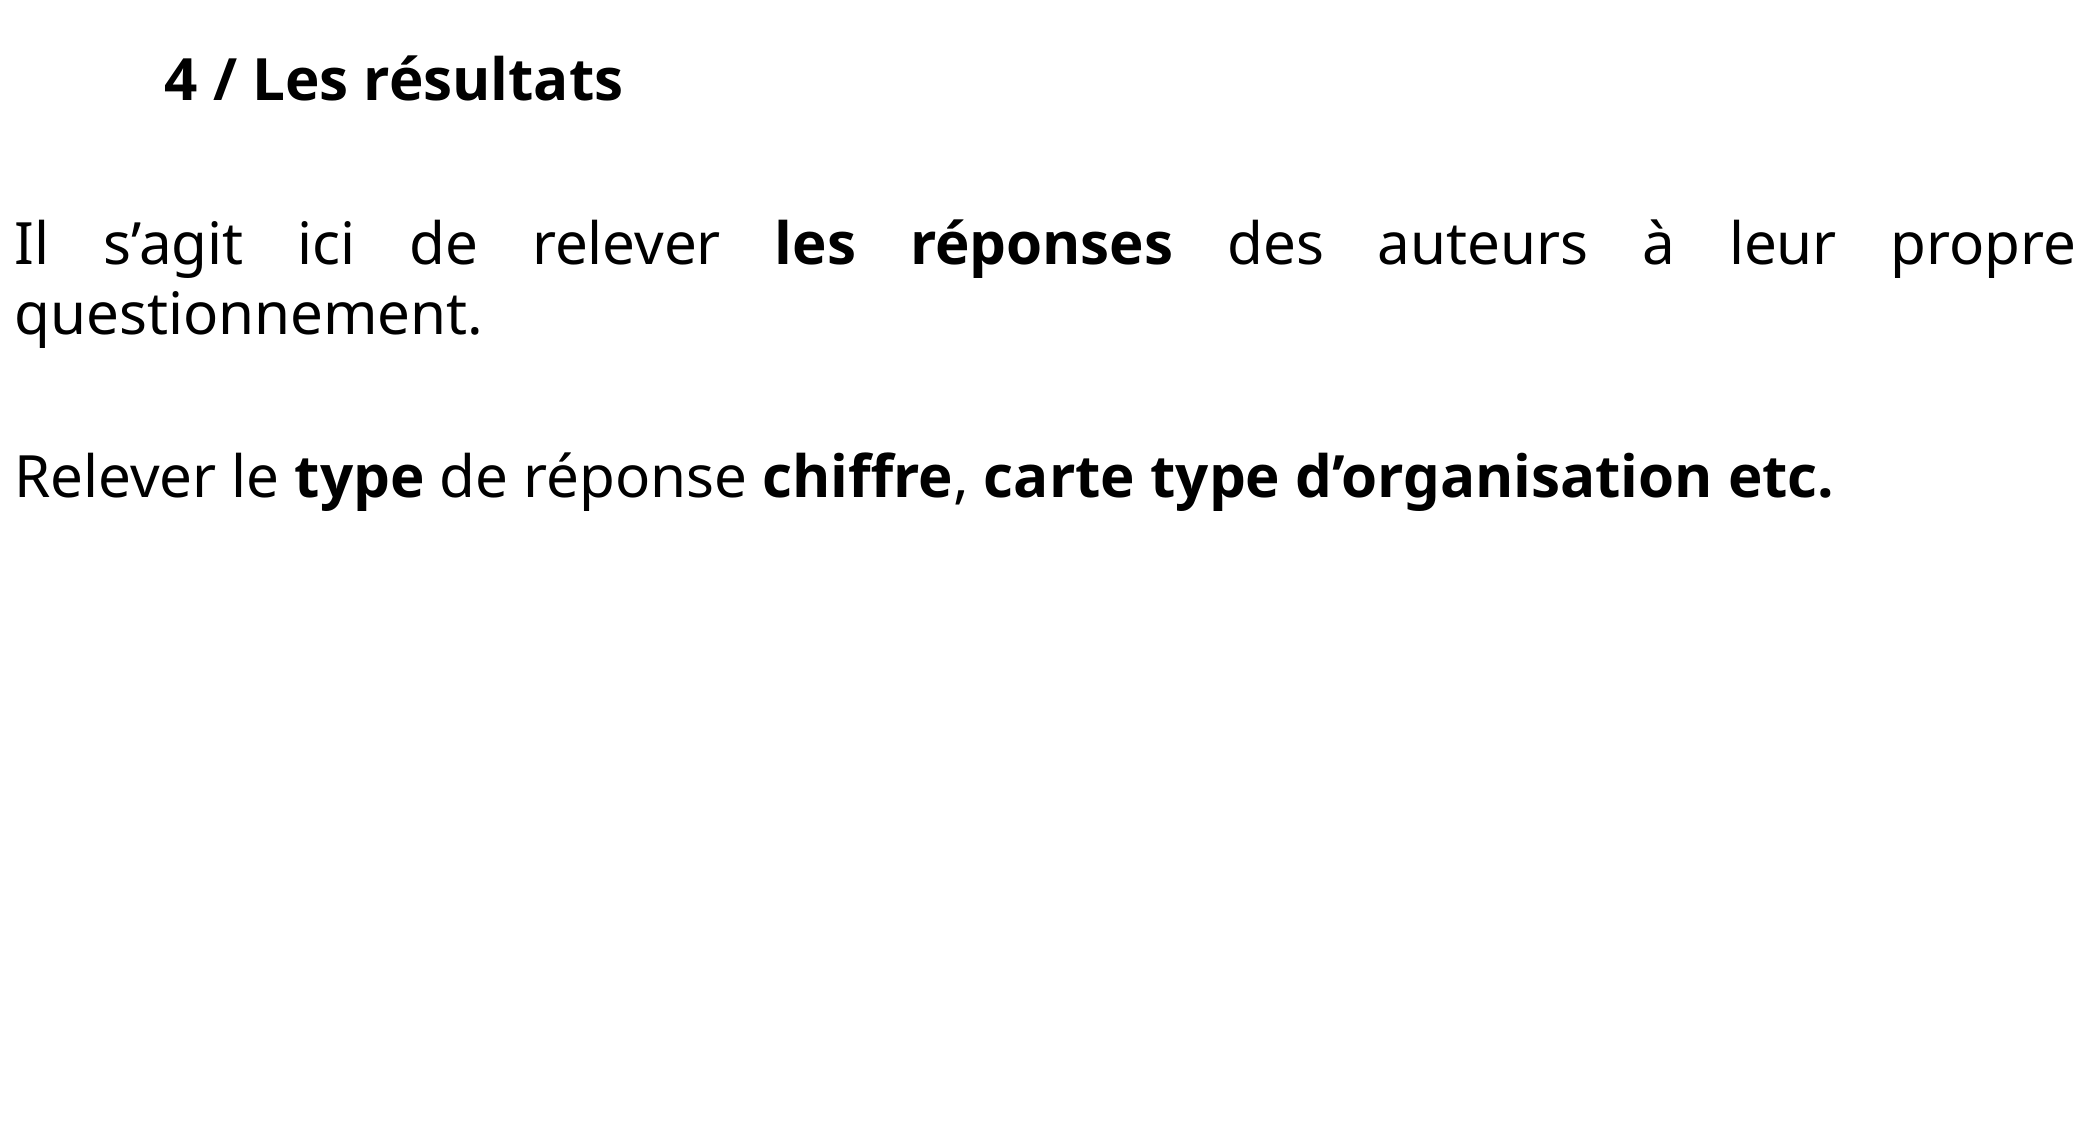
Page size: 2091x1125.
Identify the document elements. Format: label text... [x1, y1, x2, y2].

list 4 / Les résultats Il s’agit ici de relever les réponses des auteurs à leur propre questionnement. Relever le type de réponse chiffre, carte type d’organisation etc. [0, 35, 2091, 1102]
